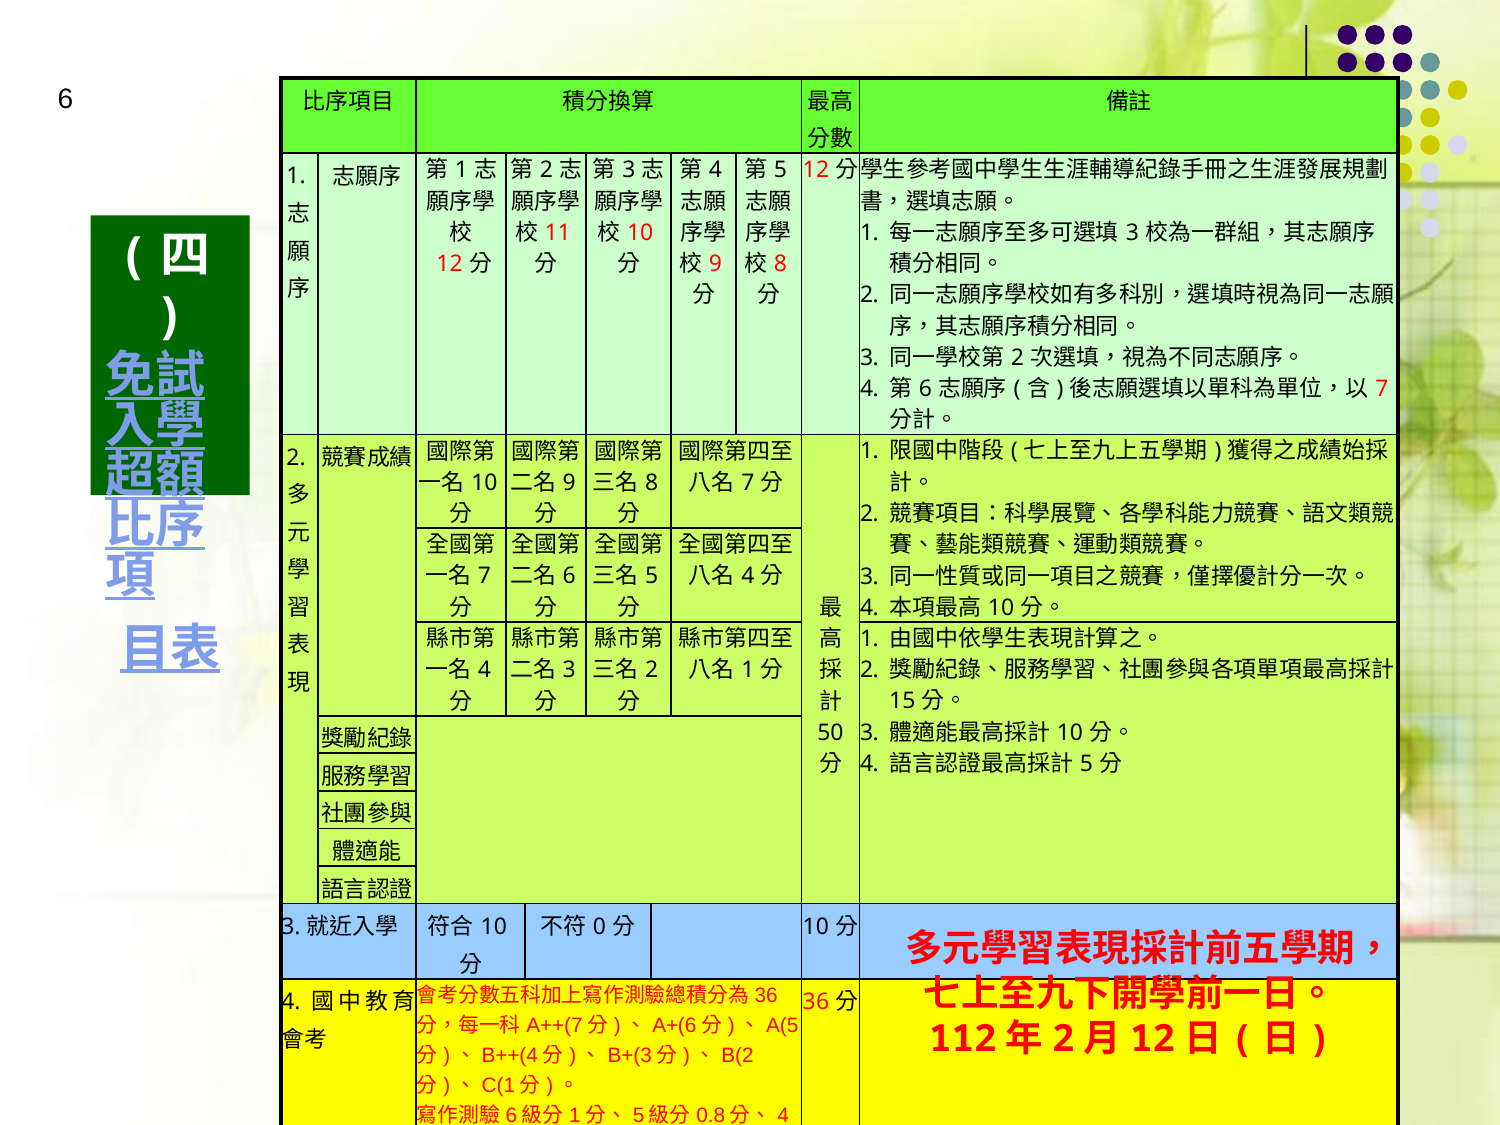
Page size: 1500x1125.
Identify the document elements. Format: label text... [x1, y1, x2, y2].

table_cell 第1志願序學校 12分 [417, 154, 505, 434]
table_cell 國際第四至八名7分 [672, 435, 801, 527]
table_cell 學生參考國中學生生涯輔導紀錄手冊之生涯發展規劃書，選填志願。 每一志願序至多可選填3校為一群組，其志願序積分相同。 同一志願序學校如有多科別，選填時視為同一志願序，其志願序積分相同。 同一學校第2次選填，視為不同志願序。 第6志願序(含)後志願選填以單科為單位，以7分計。 [860, 154, 1396, 434]
table_cell 縣市第三名2分 [587, 623, 670, 715]
picture [0, 0, 1500, 1125]
table_header 積分換算 [417, 80, 801, 152]
table_cell 縣市第二名3分 [507, 623, 585, 715]
table_cell 第2志願序學校11分 [507, 154, 585, 434]
table_cell 最 高 採 計 50 分 [802, 435, 859, 903]
table_cell 全國第四至八名4分 [672, 529, 801, 621]
table_cell 國際第二名9分 [507, 435, 585, 527]
table_cell 全國第二名6分 [507, 529, 585, 621]
table_cell 縣市第一名4分 [417, 623, 505, 715]
table_cell 36分 [802, 980, 859, 1125]
table_cell 由國中依學生表現計算之。 獎勵紀錄、服務學習、社團參與各項單項最高採計15分。 體適能最高採計10分。 語言認證最高採計5分 [860, 623, 1396, 903]
table_cell 第5志願序學校8分 [737, 154, 801, 434]
table_cell 10分 [802, 904, 859, 978]
table_header 備註 [860, 80, 1396, 152]
table_cell 志願序 [319, 154, 415, 434]
table_cell 不符0分 [526, 904, 650, 978]
table_cell 體適能 [319, 829, 415, 865]
table_cell 競賽成績 [319, 435, 415, 715]
table_cell 4.國中教育會考 [283, 980, 415, 1125]
table_cell 1.志願序 [283, 154, 317, 434]
table_cell [860, 980, 1396, 1125]
table_cell 符合10分 [417, 904, 524, 978]
table_cell [417, 717, 801, 903]
text_box (四) 免試入學超額比序項目表 [90, 215, 250, 496]
table_cell 全國第一名7分 [417, 529, 505, 621]
table_cell 第3志願序學校10分 [587, 154, 670, 434]
table_cell [860, 904, 1396, 978]
table_cell 社團參與 [319, 792, 415, 828]
table_cell 3.就近入學 [283, 904, 415, 978]
table_cell 語言認證 [319, 867, 415, 903]
table_cell 第4志願序學校9分 [672, 154, 735, 434]
table_header 比序項目 [283, 80, 415, 152]
table_cell 服務學習 [319, 754, 415, 790]
table_cell 12分 [802, 154, 859, 434]
text_box 多元學習表現採計前五學期，七上至九下開學前一日。 112年2月12日(日) [879, 916, 1381, 983]
slide_number 6 [42, 72, 139, 118]
table_cell [652, 904, 801, 978]
table_cell 限國中階段(七上至九上五學期)獲得之成績始採計。 競賽項目：科學展覽、各學科能力競賽、語文類競賽、藝能類競賽、運動類競賽。 同一性質或同一項目之競賽，僅擇優計分一次。 本項最高10分。 [860, 435, 1396, 621]
table_cell 國際第一名10分 [417, 435, 505, 527]
table_cell 全國第三名5分 [587, 529, 670, 621]
table_cell 會考分數五科加上寫作測驗總積分為36分，每一科A++(7分)、A+(6分)、A(5分)、B++(4分)、B+(3分)、B(2分)、C(1分)。 寫作測驗6級分1分、5級分0.8分、4級分0.6分、3級分0.4分、2級分0.2分、1級分0.1分、0級分0分。 [417, 980, 801, 1125]
table_cell 2.多 元 學 習 表 現 [283, 435, 317, 903]
table_cell 國際第三名8分 [587, 435, 670, 527]
table_cell 縣市第四至八名1分 [672, 623, 801, 715]
table_header 最高 分數 [802, 80, 859, 152]
table_cell 獎勵紀錄 [319, 717, 415, 752]
